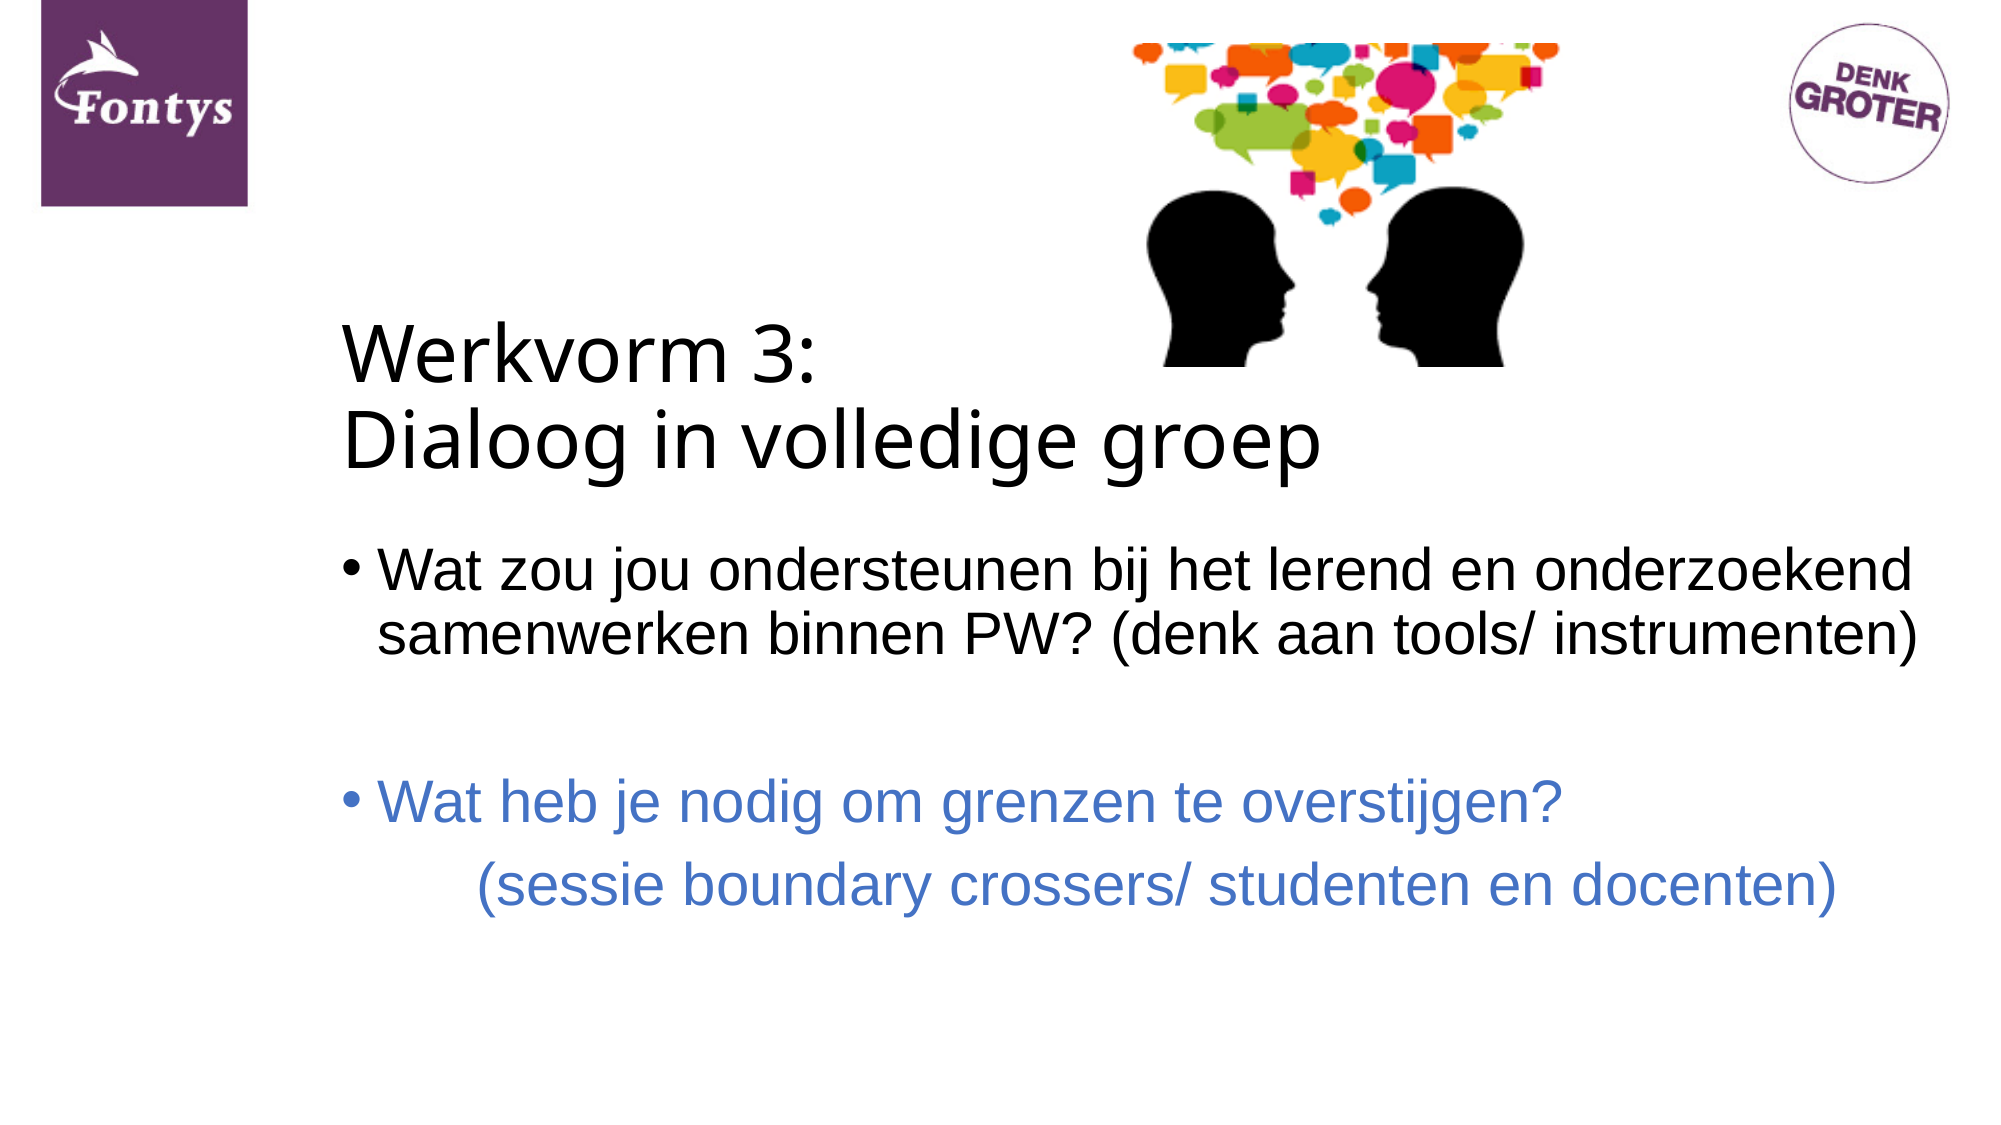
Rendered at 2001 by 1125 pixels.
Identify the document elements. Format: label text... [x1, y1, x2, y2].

title Werkvorm 3: Dialoog in volledige groep [326, 306, 1942, 494]
picture [0, 0, 1999, 1125]
list Wat zou jou ondersteunen bij het lerend en onderzoekend samenwerken binnen PW? (denk aan tools/ instrumenten) Wat heb je nodig om grenzen te overstijgen? (sessie boundary crossers/ studenten en docenten) [326, 530, 1942, 1011]
